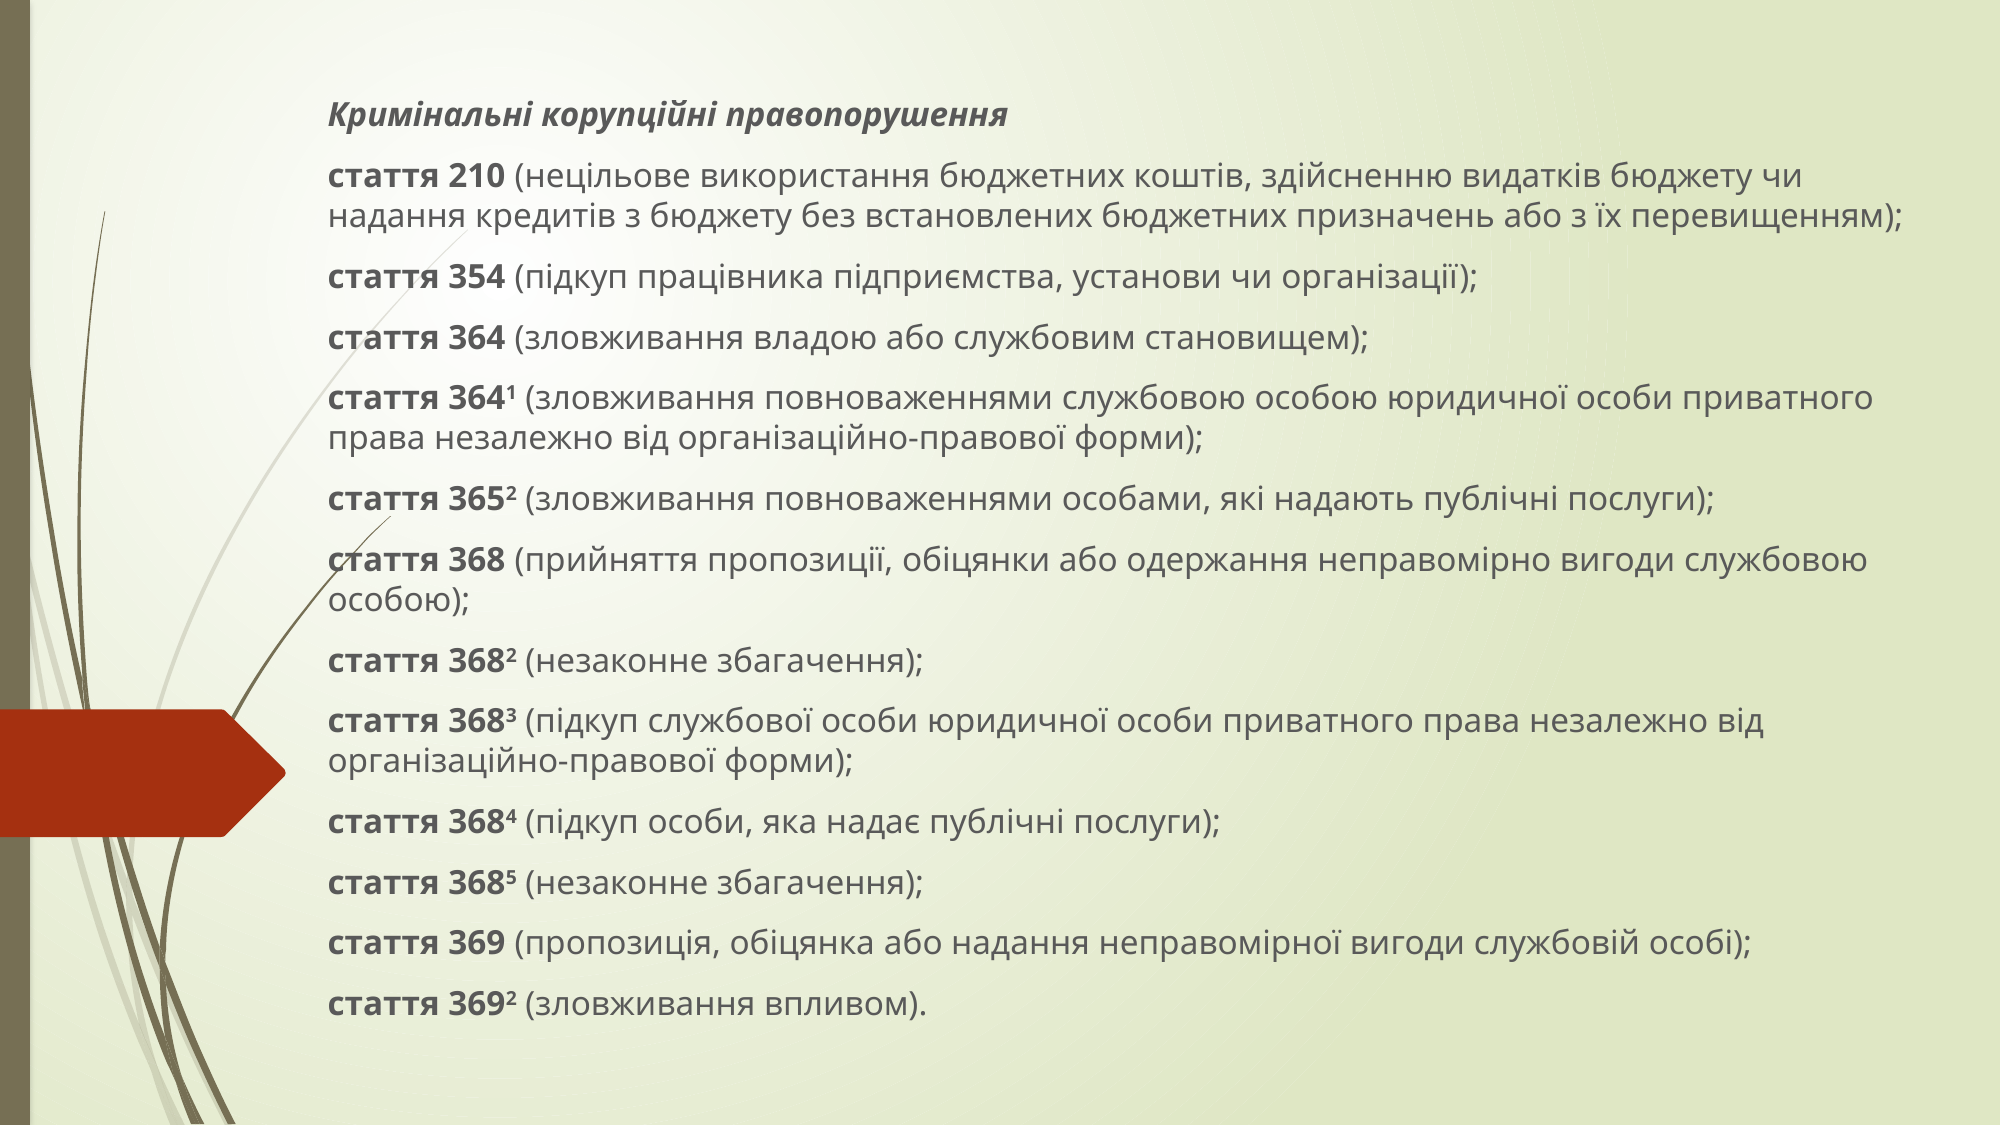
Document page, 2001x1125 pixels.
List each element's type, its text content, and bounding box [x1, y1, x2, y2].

subtitle Кримінальні корупційні правопорушення стаття 210 (нецільове використання бюджетних коштів, здійсненню видатків бюджету чи надання кредитів з бюджету без встановлених бюджетних призначень або з їх перевищенням); стаття 354 (підкуп працівника підприємства, установи чи організації); стаття 364 (зловживання владою або службовим становищем); стаття 3641 (зловживання повноваженнями службовою особою юридичної особи приватного права незалежно від організаційно-правової форми); стаття 3652 (зловживання повноваженнями особами, які надають публічні послуги); стаття 368 (прийняття пропозиції, обіцянки або одержання неправомірно вигоди службовою особою); стаття 3682 (незаконне збагачення); стаття 3683 (підкуп службової особи юридичної особи приватного права незалежно від організаційно-правової форми); стаття 3684 (підкуп особи, яка надає публічні послуги); стаття 3685 (незаконне збагачення); стаття 369 (пропозиція, обіцянка або надання неправомірної вигоди службовій особі); стаття 3692 (зловживання впливом). [312, 86, 1955, 1008]
